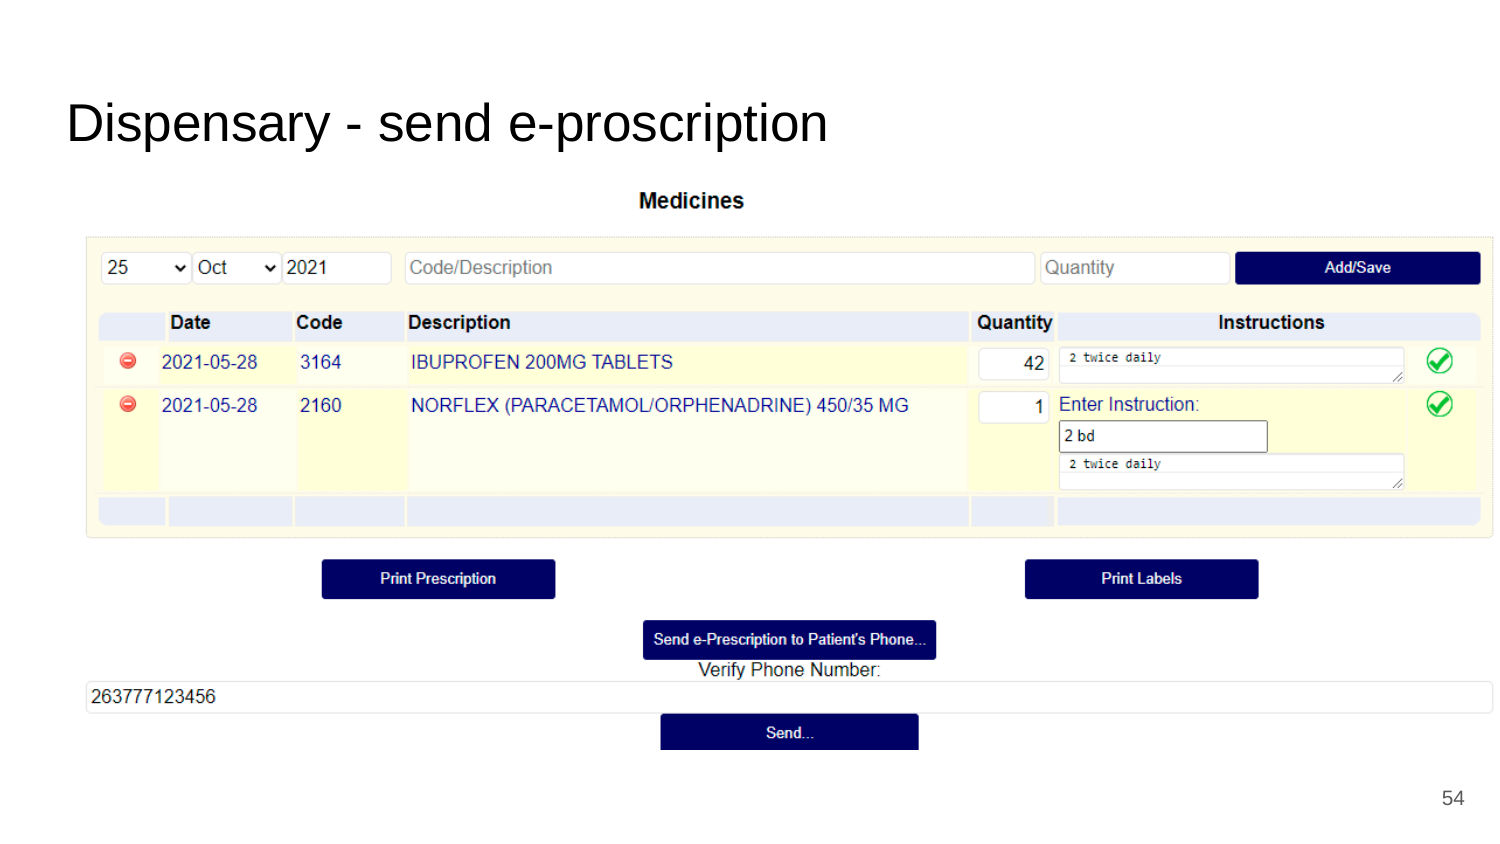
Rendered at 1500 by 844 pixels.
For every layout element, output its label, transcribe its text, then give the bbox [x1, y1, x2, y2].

title Dispensary - send e-proscription [51, 72, 1449, 167]
slide_number ‹#› [1389, 764, 1480, 830]
picture [10, 177, 1500, 750]
